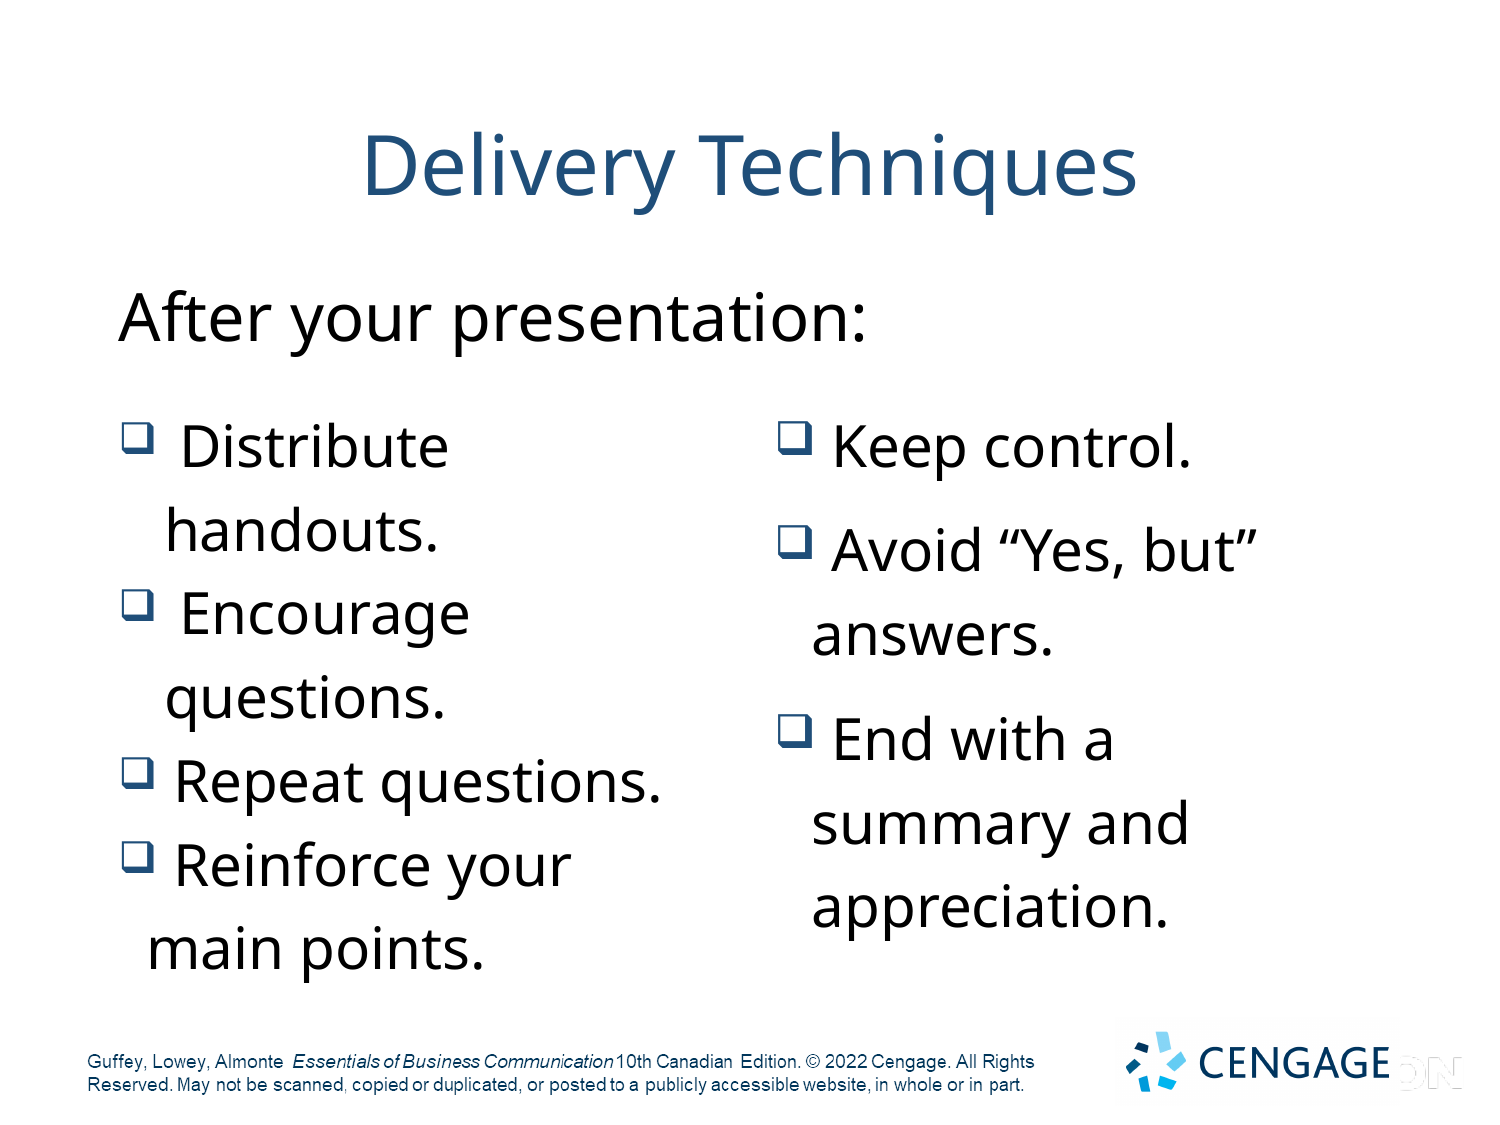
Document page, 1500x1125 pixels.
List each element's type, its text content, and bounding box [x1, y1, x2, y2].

title Delivery Techniques [103, 59, 1398, 278]
picture [74, 1042, 1050, 1106]
list After your presentation: [103, 226, 1231, 363]
list Distribute handouts. Encourage questions. Repeat questions. Reinforce your main points. [103, 387, 738, 1018]
list Keep control. Avoid “Yes, but” answers. End with a summary and appreciation. [759, 387, 1398, 1018]
picture [1114, 1017, 1400, 1106]
